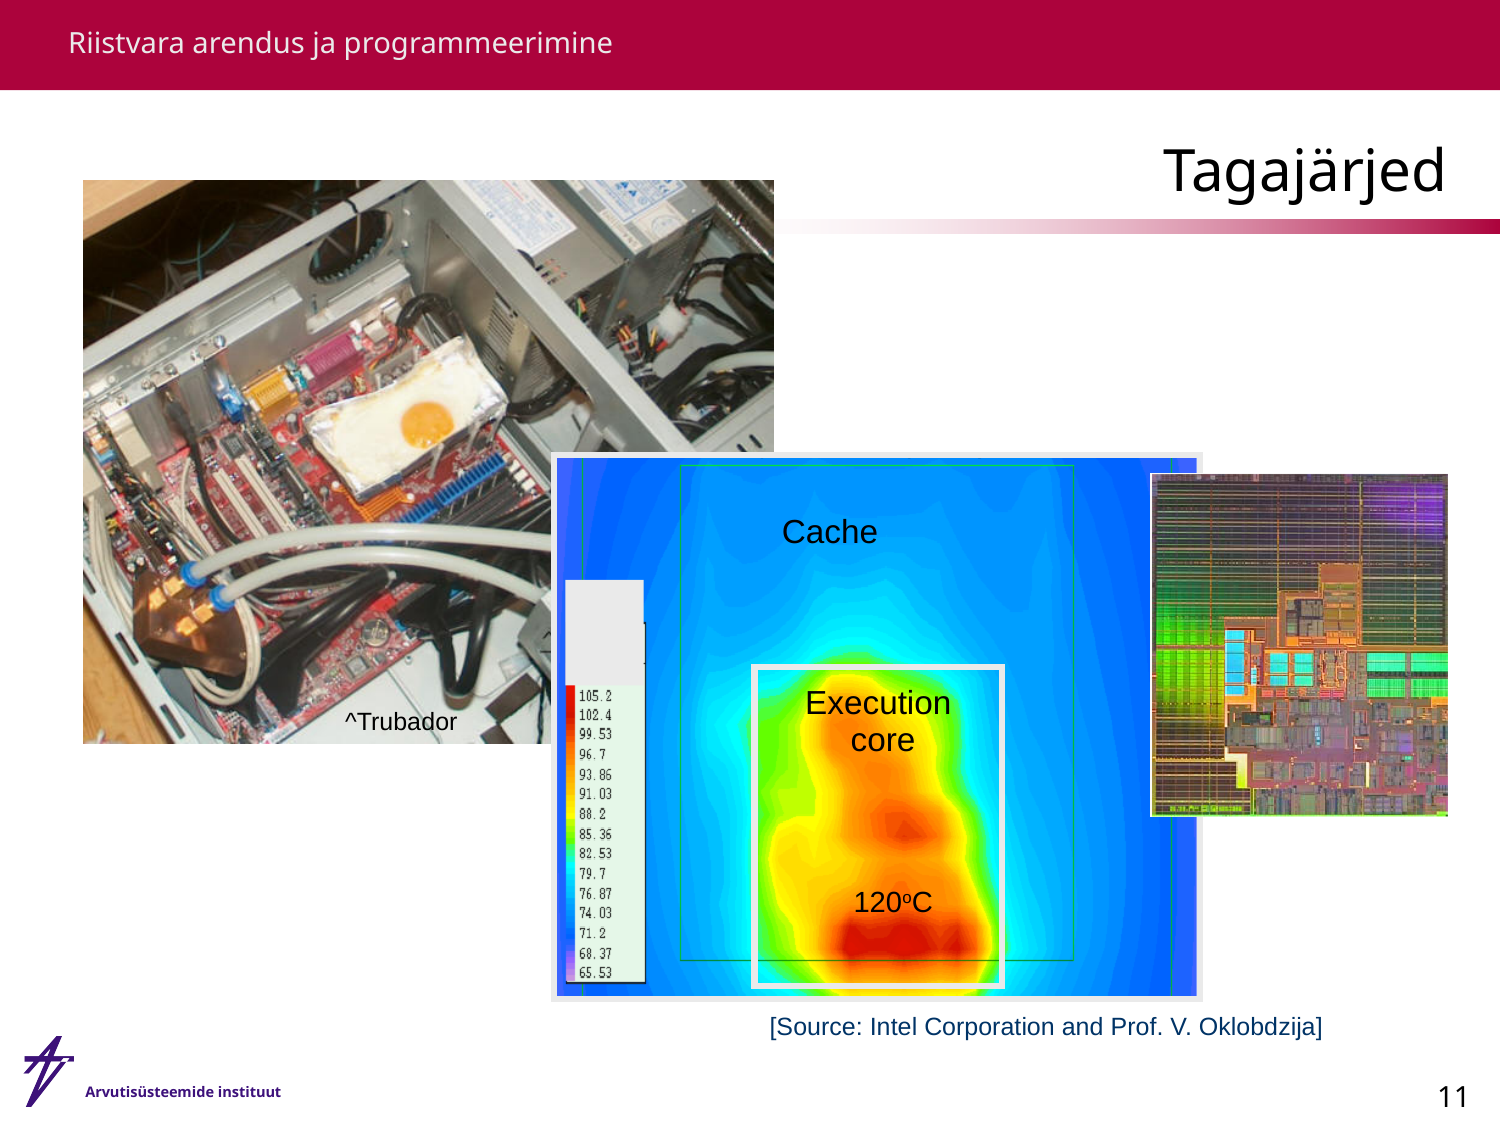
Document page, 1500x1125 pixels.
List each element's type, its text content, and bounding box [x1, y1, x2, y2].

slide_number 11 [1158, 1081, 1471, 1118]
title Tagajärjed [17, 125, 1463, 211]
picture [23, 1036, 74, 1107]
picture [83, 180, 774, 744]
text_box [556, 457, 1448, 1049]
